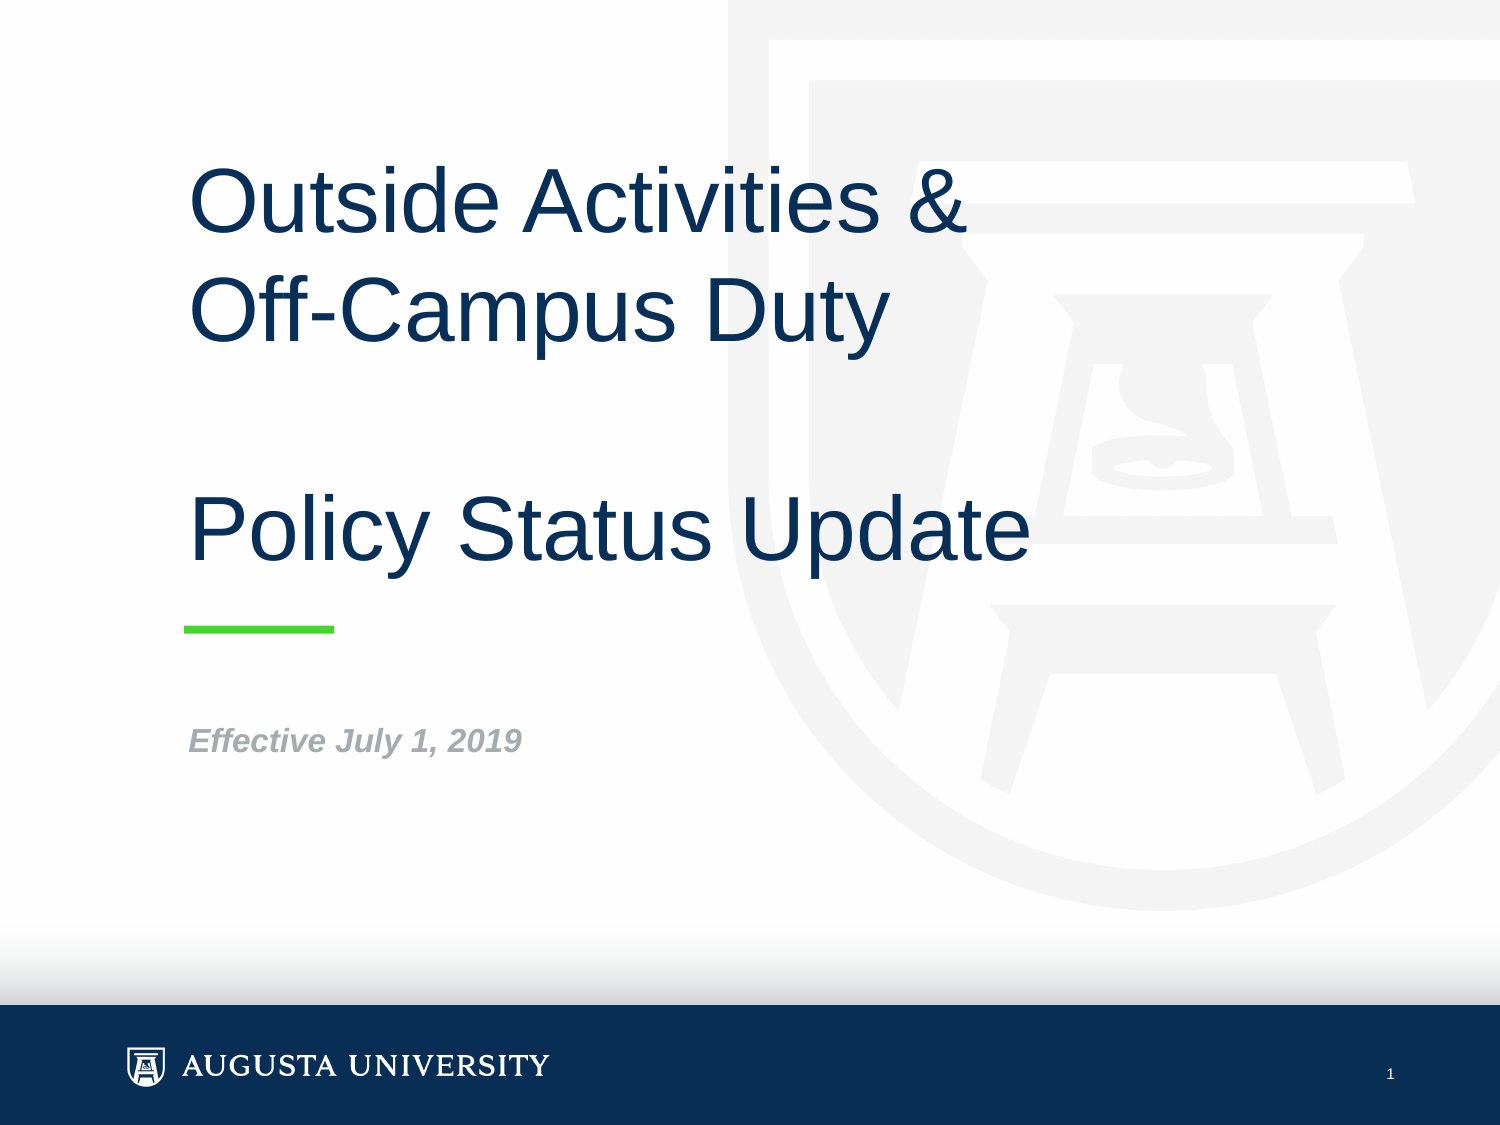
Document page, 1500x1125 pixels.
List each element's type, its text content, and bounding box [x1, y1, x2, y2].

title Outside Activities & Off-Campus Duty Policy Status Update [182, 133, 1322, 588]
slide_number 1 [1369, 1057, 1402, 1089]
picture [0, 0, 1500, 1125]
list Effective July 1, 2019 [182, 713, 744, 787]
